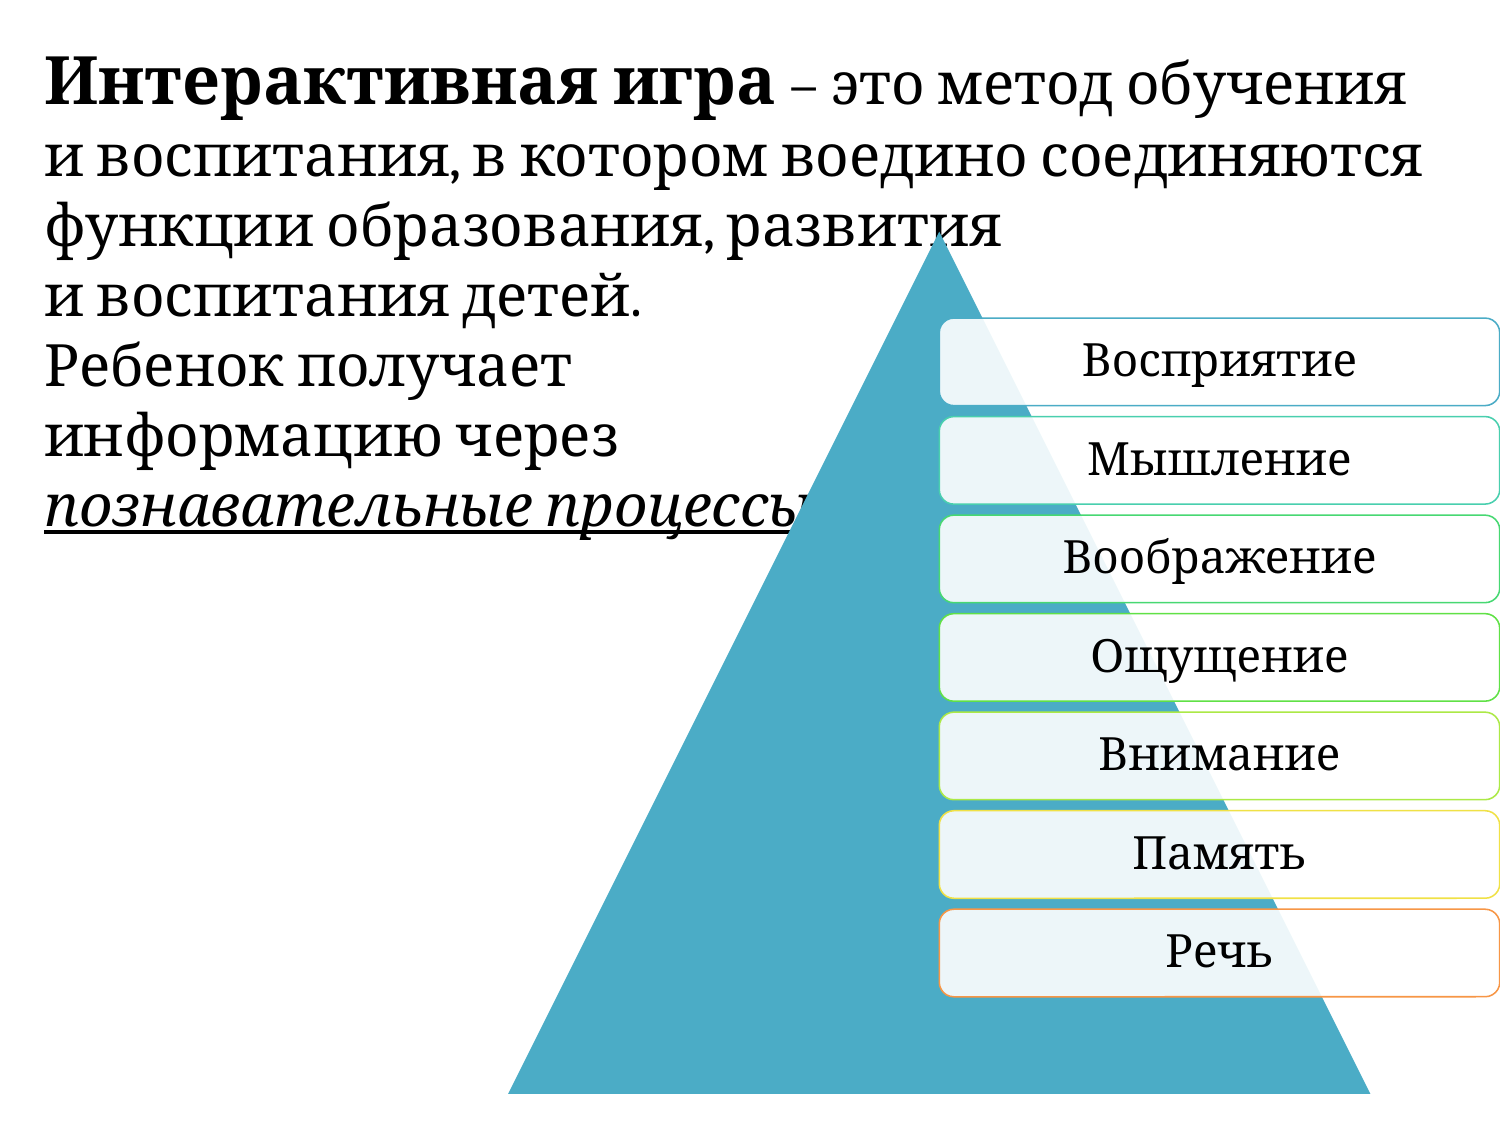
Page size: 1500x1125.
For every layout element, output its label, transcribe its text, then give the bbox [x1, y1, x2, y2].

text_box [407, 231, 1500, 1095]
text_box Интерактивная игра – это метод обучения и воспитания, в котором воедино соединяются функции образования, развития и воспитания детей. Ребенок получает информацию через познавательные процессы: [29, 30, 1459, 546]
